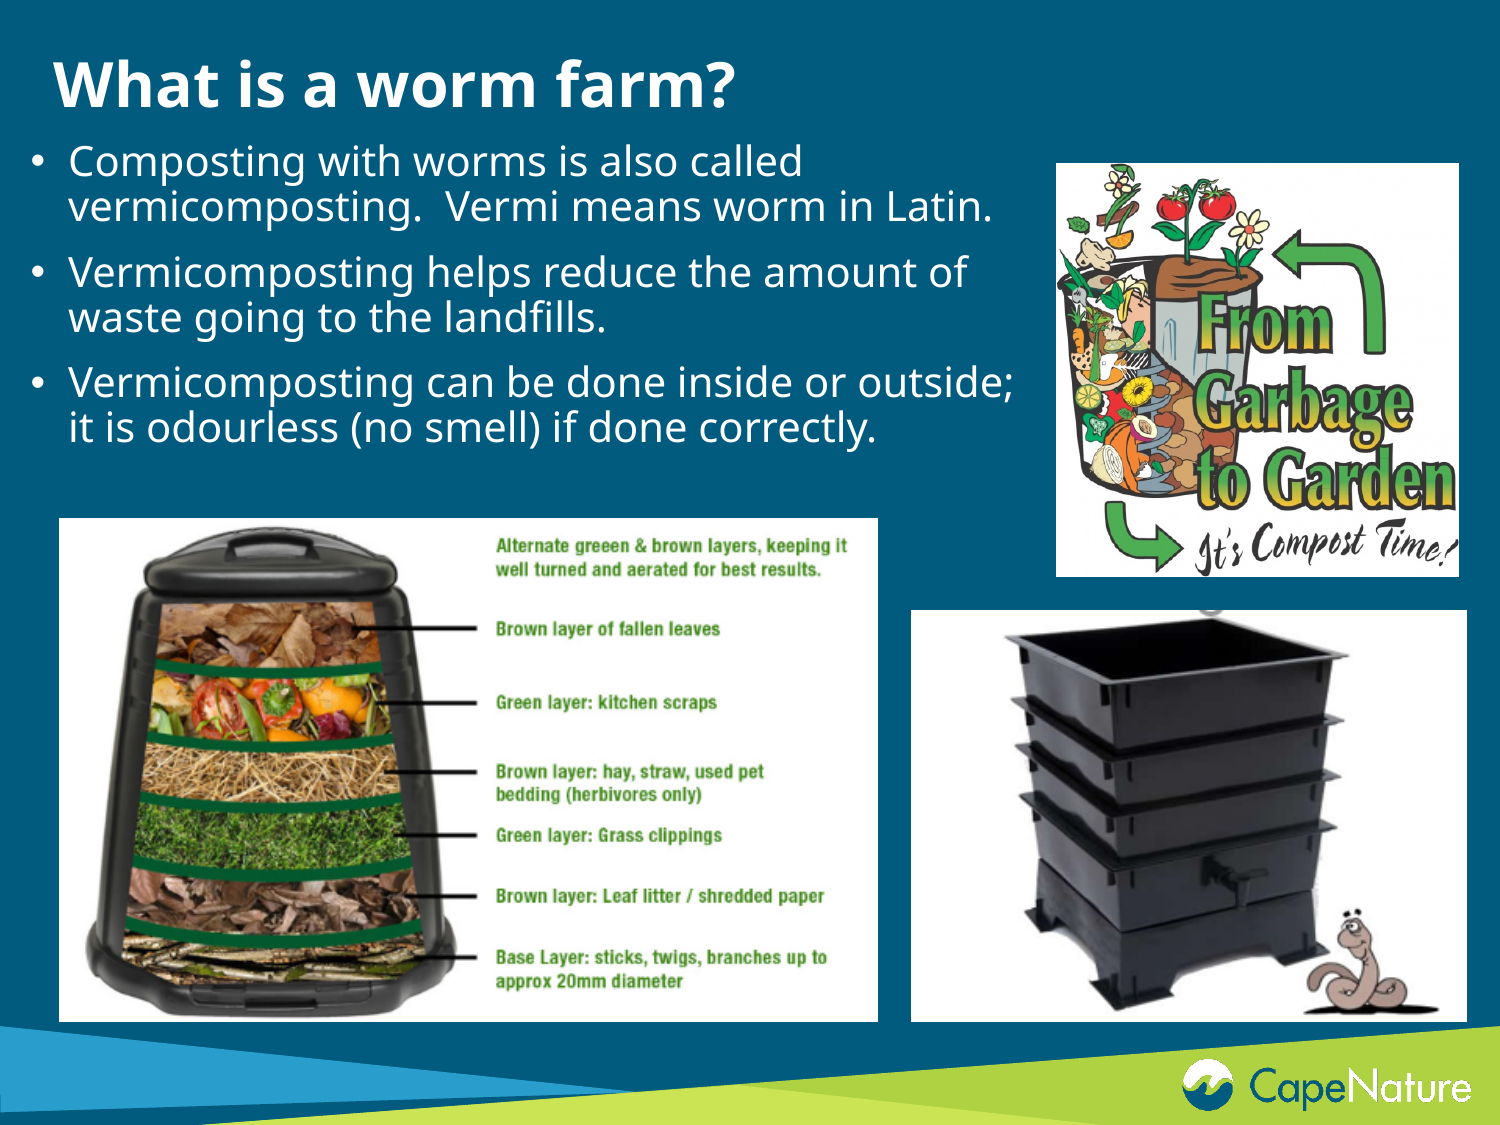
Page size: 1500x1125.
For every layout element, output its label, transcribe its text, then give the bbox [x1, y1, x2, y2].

picture [60, 519, 877, 1021]
picture [1057, 164, 1458, 576]
picture [912, 611, 1466, 1021]
list What is a worm farm? [39, 21, 1308, 129]
picture [1170, 1055, 1483, 1114]
list Composting with worms is also called vermicomposting. Vermi means worm in Latin. Vermicomposting helps reduce the amount of waste going to the landfills. Vermicomposting can be done inside or outside; it is odourless (no smell) if done correctly. [15, 132, 1034, 577]
